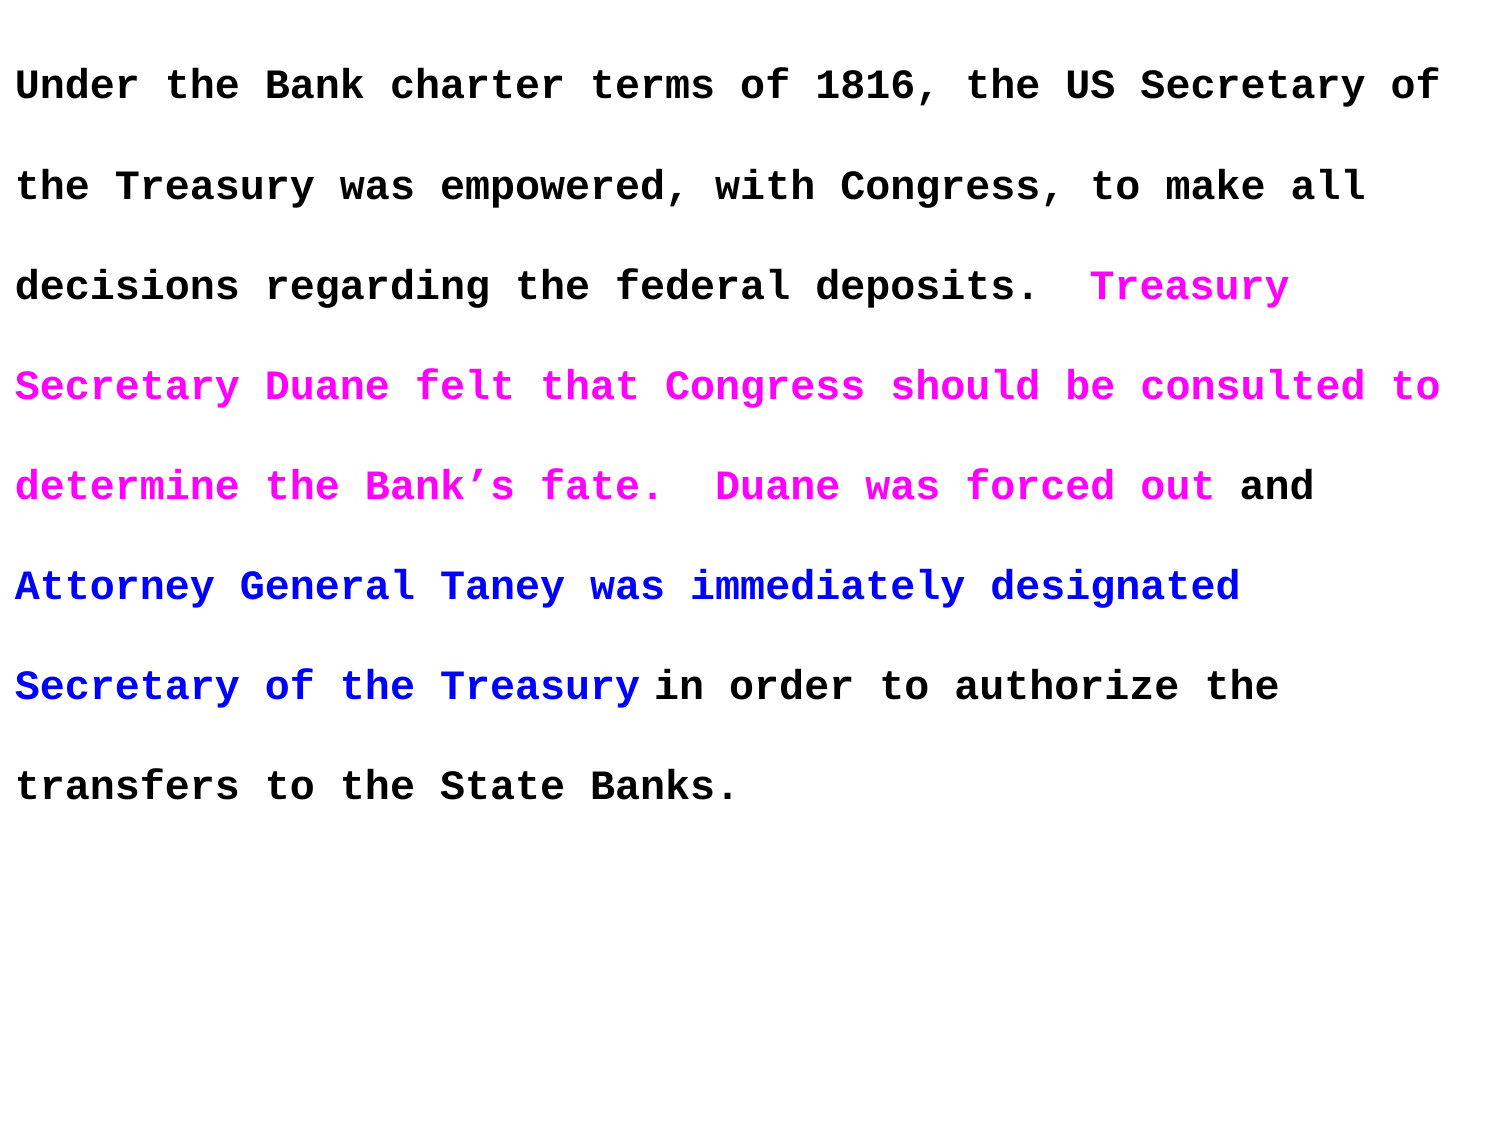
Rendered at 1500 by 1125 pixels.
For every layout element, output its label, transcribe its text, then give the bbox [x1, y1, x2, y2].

text_box Under the Bank charter terms of 1816, the US Secretary of the Treasury was empowered, with Congress, to make all decisions regarding the federal deposits. Treasury Secretary Duane felt that Congress should be consulted to determine the Bank’s fate. Duane was forced out and Attorney General Taney was immediately designated Secretary of the Treasury in order to authorize the transfers to the State Banks. [0, 0, 1500, 916]
